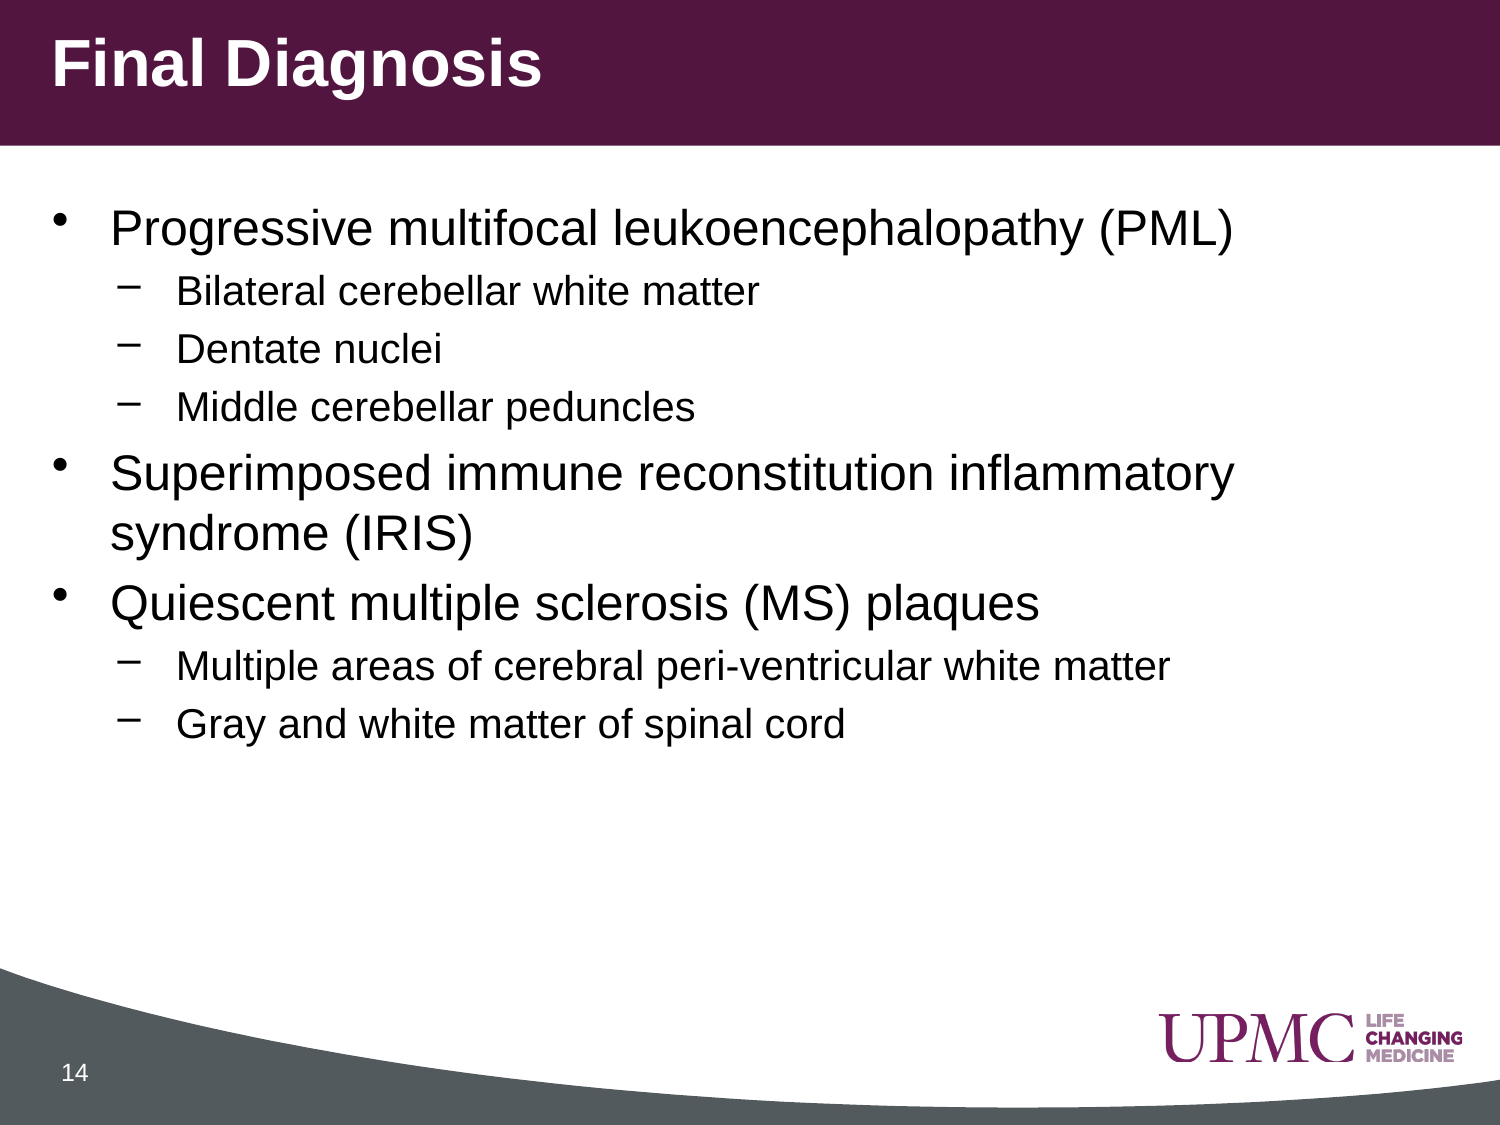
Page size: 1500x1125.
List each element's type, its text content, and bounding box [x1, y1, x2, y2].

list Progressive multifocal leukoencephalopathy (PML) Bilateral cerebellar white matter Dentate nuclei Middle cerebellar peduncles Superimposed immune reconstitution inflammatory syndrome (IRIS) Quiescent multiple sclerosis (MS) plaques Multiple areas of cerebral peri-ventricular white matter Gray and white matter of spinal cord [37, 187, 1463, 975]
title Final Diagnosis [36, 0, 1463, 142]
slide_number 14 [39, 1018, 111, 1125]
